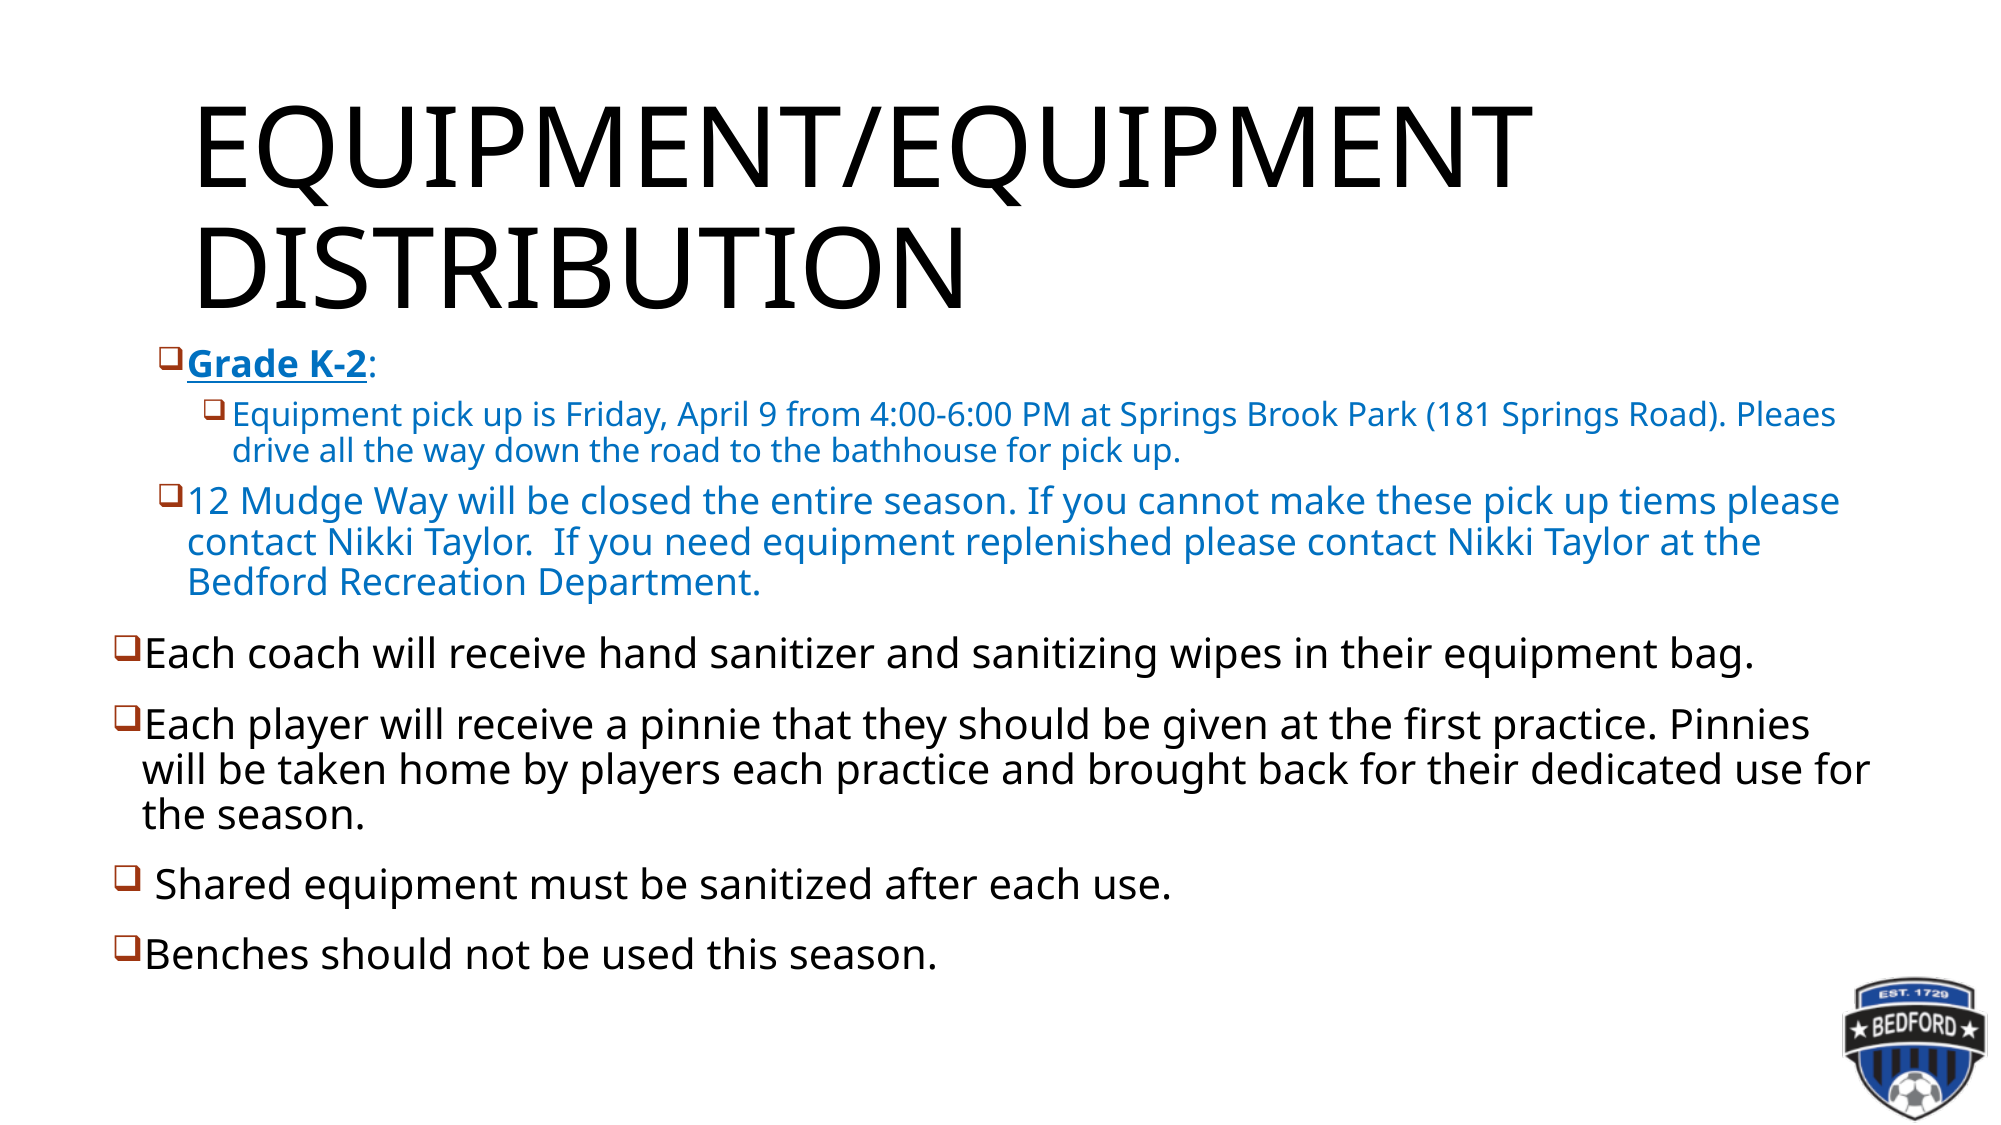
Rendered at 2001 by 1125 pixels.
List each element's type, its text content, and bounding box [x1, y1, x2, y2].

picture [1840, 975, 1990, 1125]
list Grade K-2: Equipment pick up is Friday, April 9 from 4:00-6:00 PM at Springs Brook Park (181 Springs Road). Pleaes drive all the way down the road to the bathhouse for pick up. 12 Mudge Way will be closed the entire season. If you cannot make these pick up tiems please contact Nikki Taylor. If you need equipment replenished please contact Nikki Taylor at the Bedford Recreation Department. Each coach will receive hand sanitizer and sanitizing wipes in their equipment bag. Each player will receive a pinnie that they should be given at the first practice. Pinnies will be taken home by players each practice and brought back for their dedicated use for the season. Shared equipment must be sanitized after each use. Benches should not be used this season. [96, 280, 1899, 1013]
title Equipment/Equipment Distribution [175, 79, 1826, 280]
